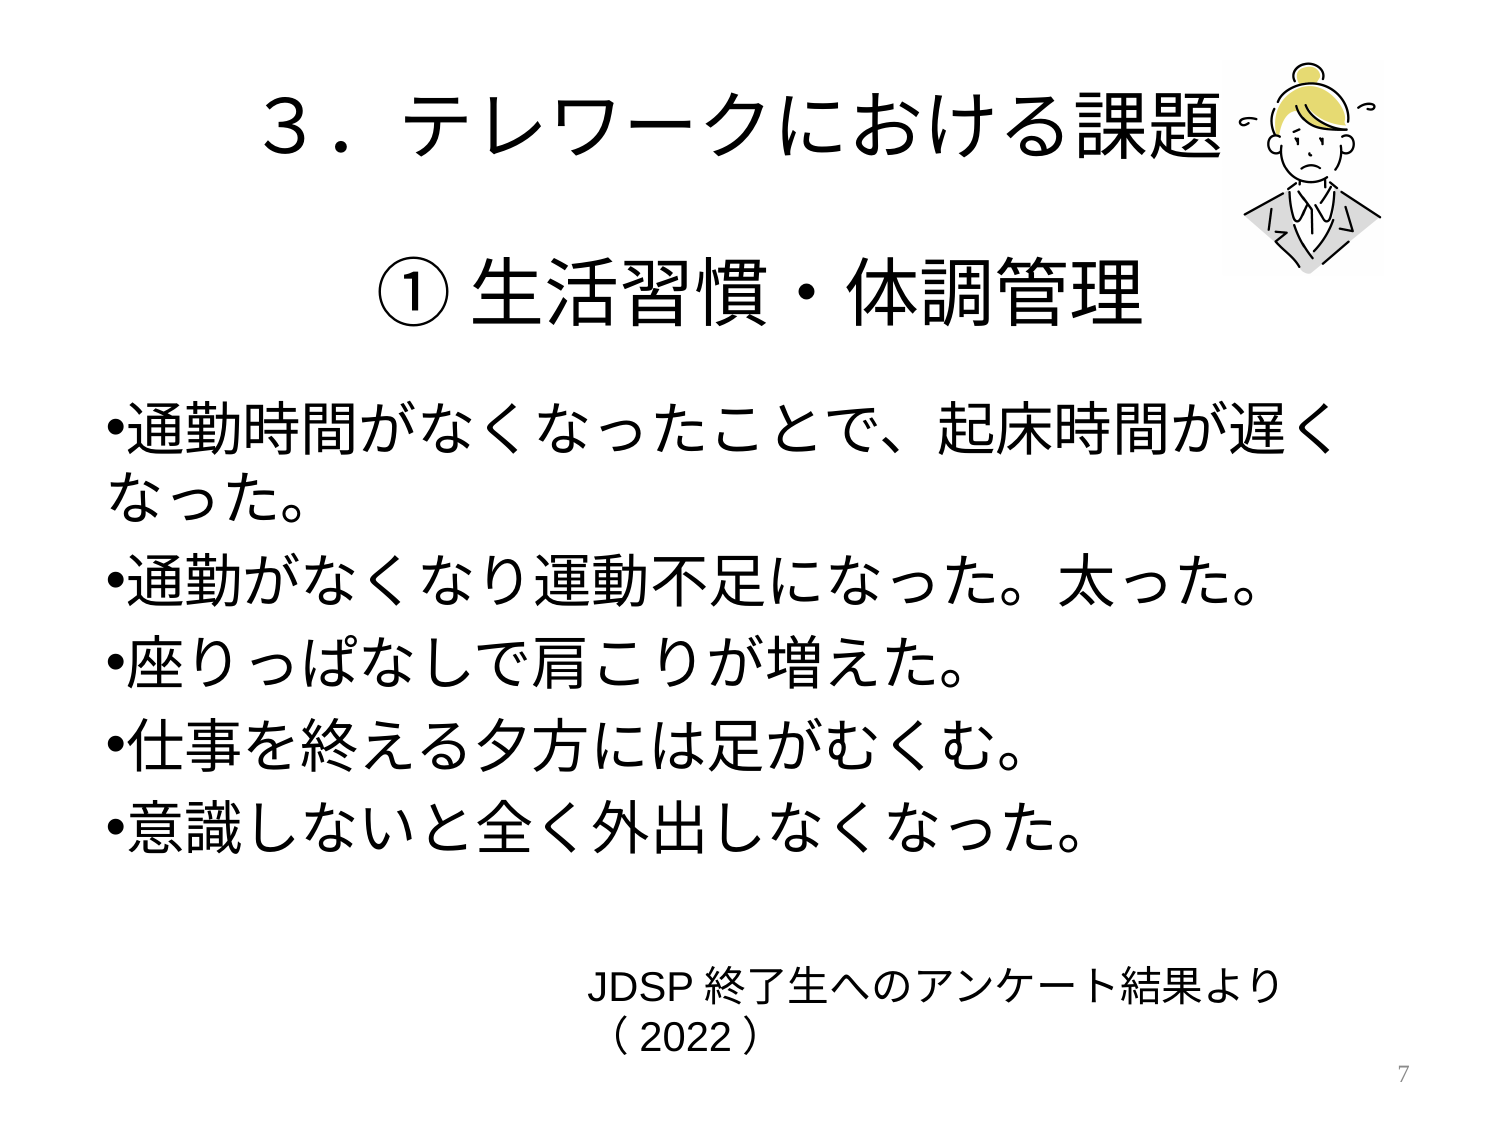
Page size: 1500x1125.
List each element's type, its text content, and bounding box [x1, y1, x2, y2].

list 通勤時間がなくなったことで、起床時間が遅くなった。 通勤がなくなり運動不足になった。太った。 座りっぱなしで肩こりが増えた。 仕事を終える夕方には足がむくむ。 意識しないと全く外出しなくなった。 [90, 380, 1472, 873]
title ３．テレワークにおける課題 [61, 31, 1411, 306]
text_box JDSP終了生へのアンケート結果より（2022） [572, 952, 1442, 1068]
slide_number 7 [1074, 1042, 1425, 1103]
picture [1222, 60, 1384, 277]
text_box ①生活習慣・体調管理 [276, 238, 1245, 343]
